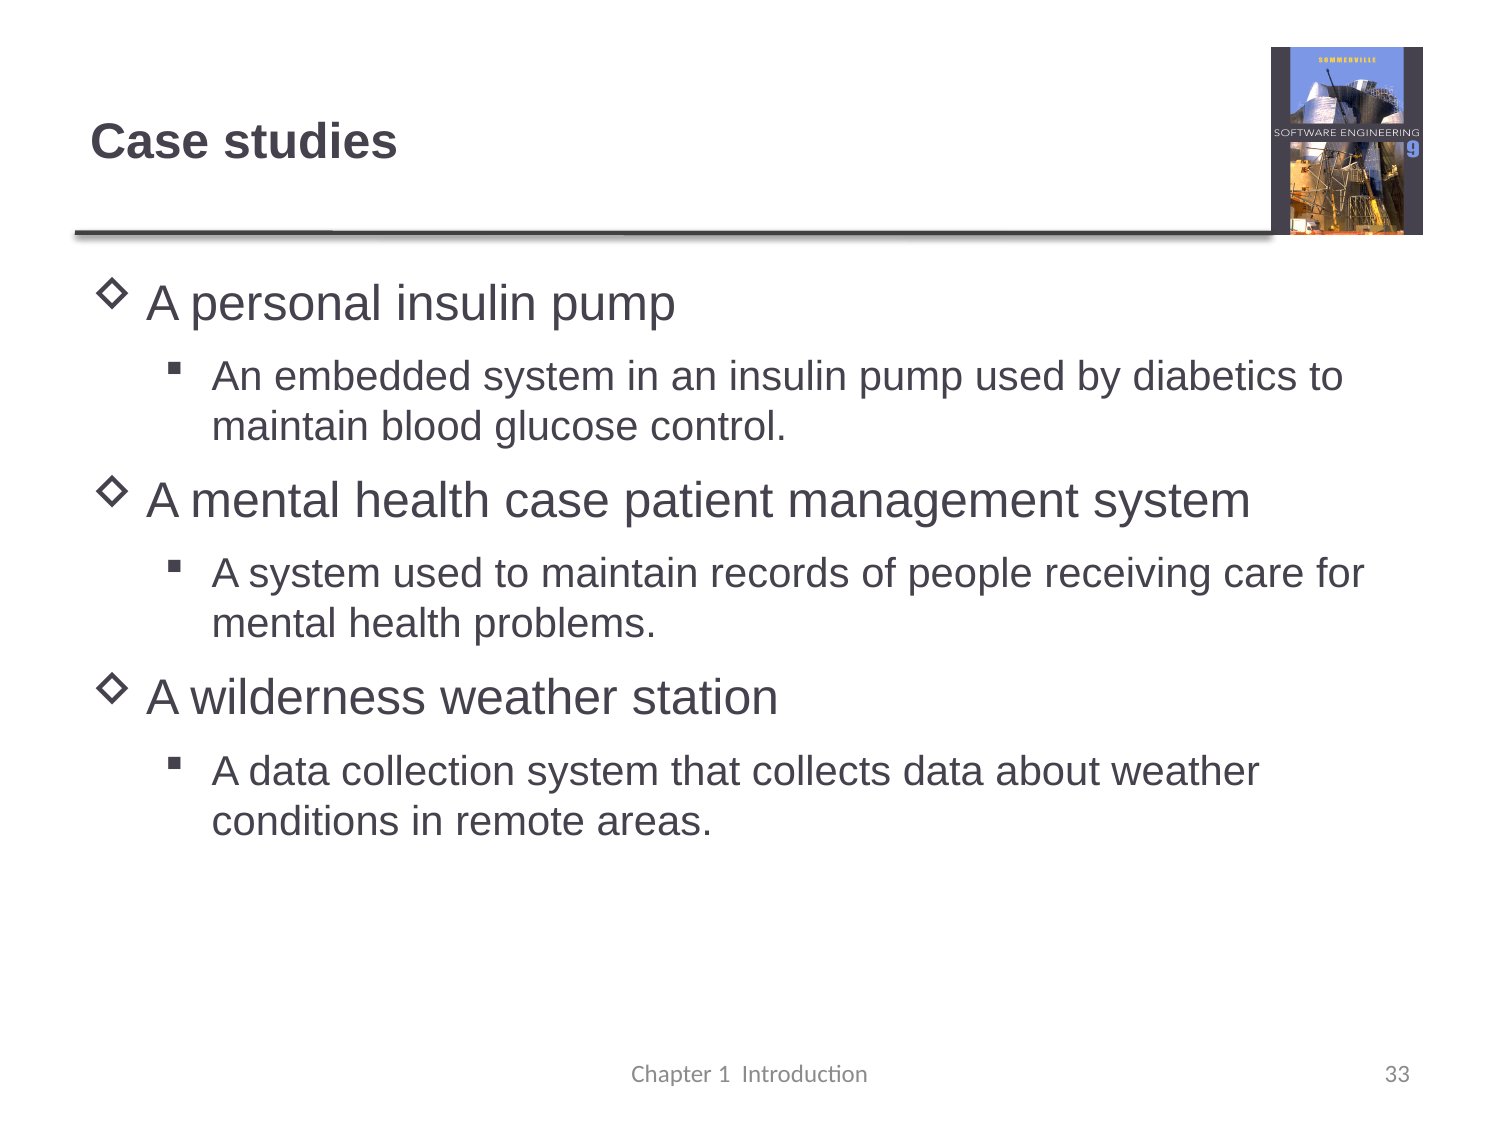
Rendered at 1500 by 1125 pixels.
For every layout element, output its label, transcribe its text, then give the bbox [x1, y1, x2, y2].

slide_number 33 [1074, 1042, 1425, 1103]
list A personal insulin pump An embedded system in an insulin pump used by diabetics to maintain blood glucose control. A mental health case patient management system A system used to maintain records of people receiving care for mental health problems. A wilderness weather station A data collection system that collects data about weather conditions in remote areas. [75, 262, 1425, 1005]
picture [1272, 47, 1423, 235]
title Case studies [74, 44, 1272, 233]
footer Chapter 1 Introduction [512, 1042, 988, 1103]
